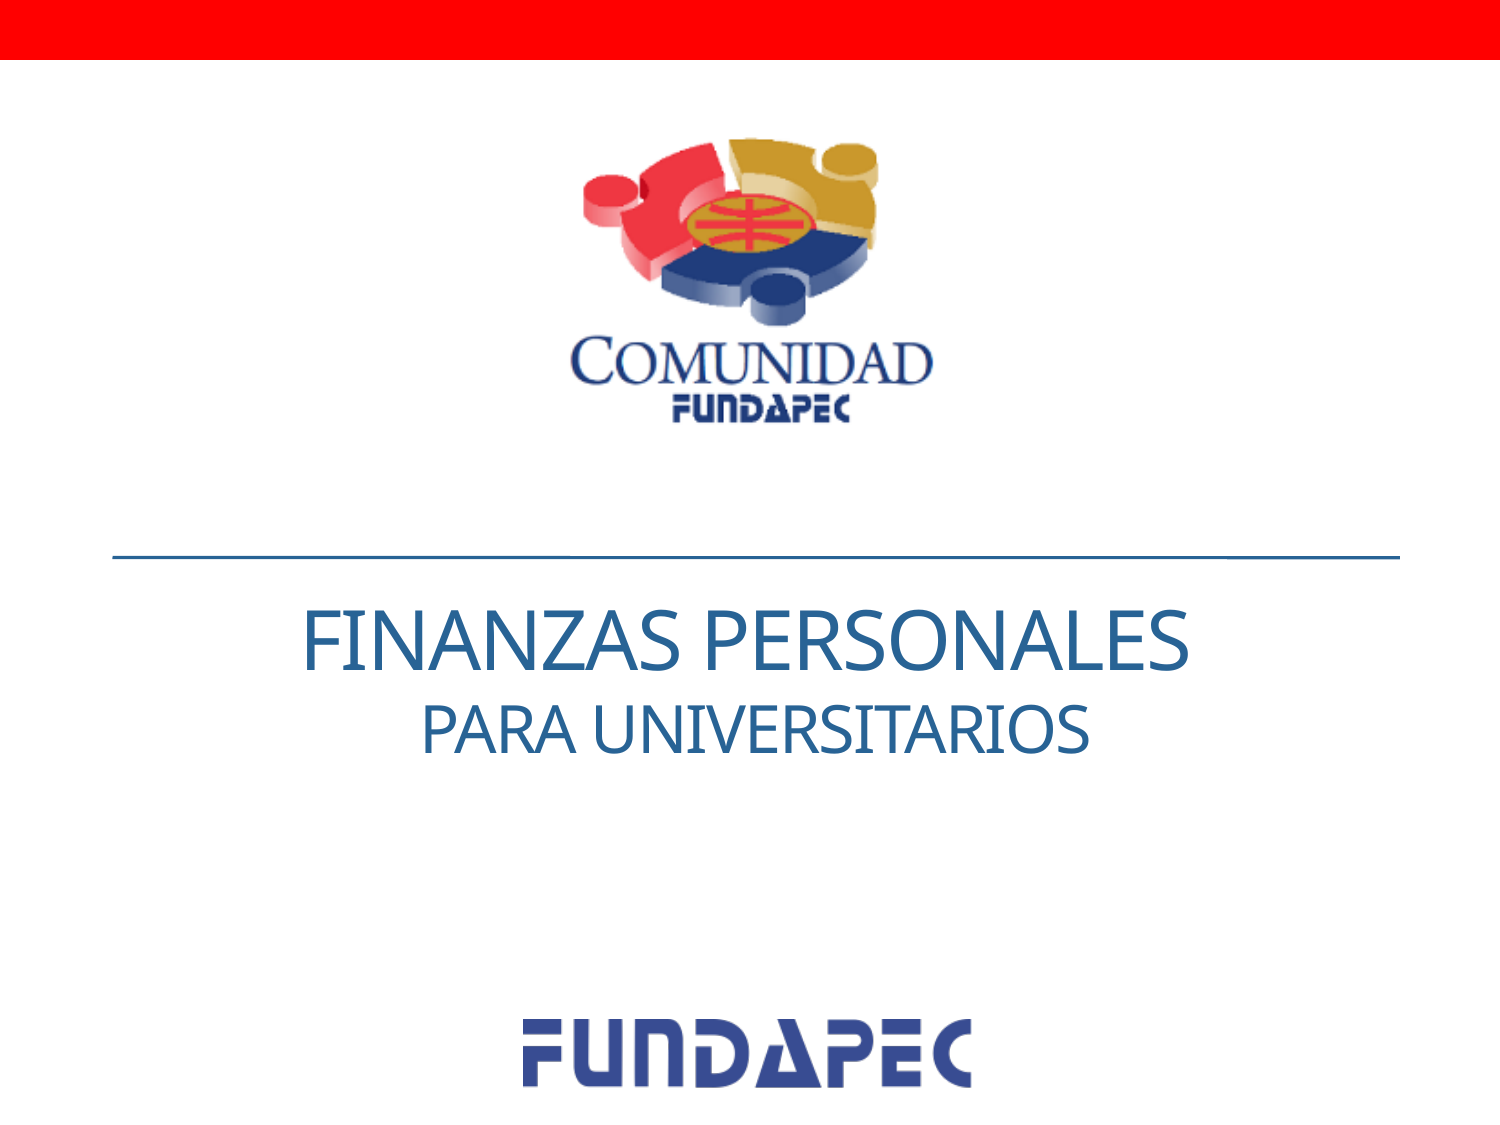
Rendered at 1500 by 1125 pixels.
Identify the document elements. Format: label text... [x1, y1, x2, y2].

picture [518, 90, 985, 438]
picture [523, 1019, 972, 1090]
title Finanzas personales para universitarios [112, 557, 1400, 775]
